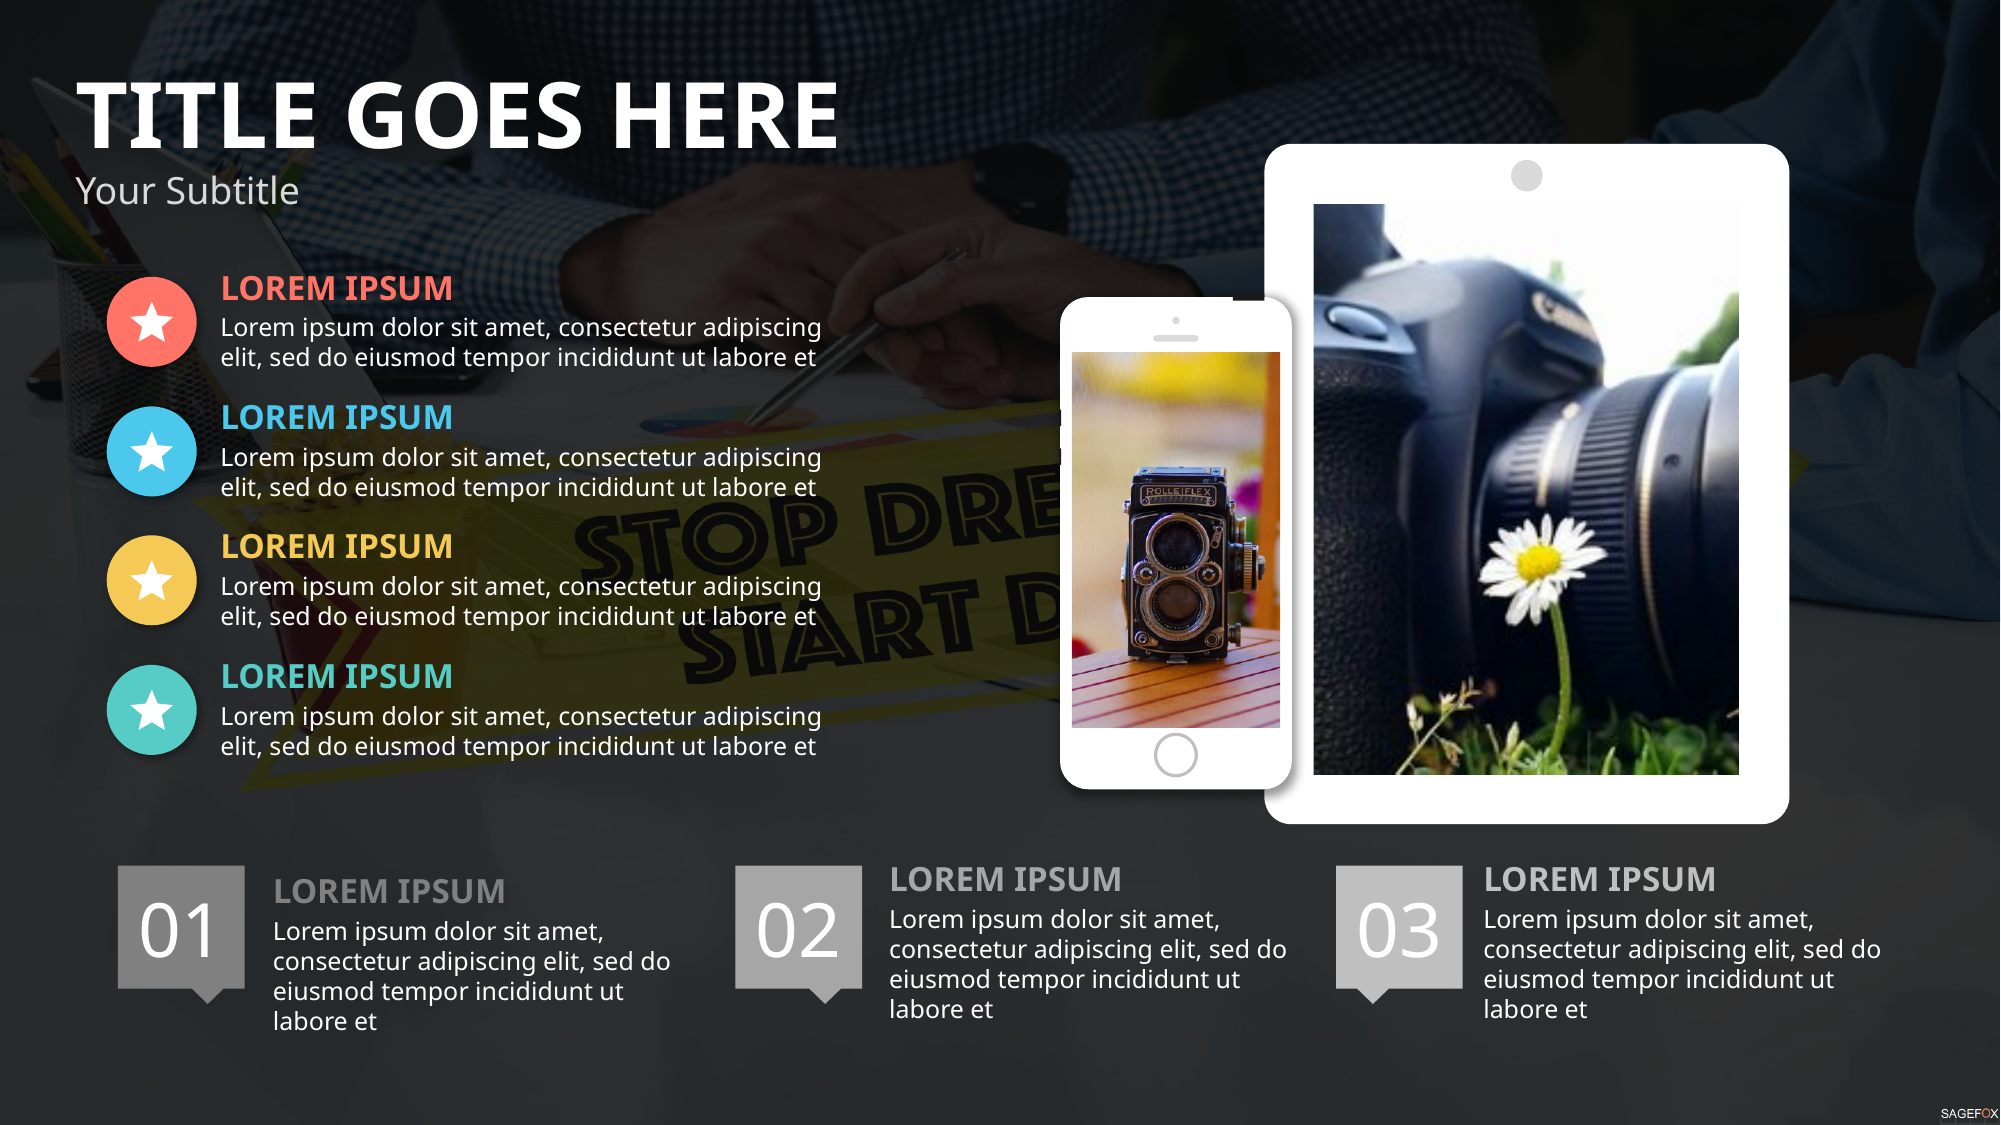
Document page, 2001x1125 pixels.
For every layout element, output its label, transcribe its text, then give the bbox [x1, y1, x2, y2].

text_box LOREM IPSUM Lorem ipsum dolor sit amet, consectetur adipiscing elit, sed do eiusmod tempor incididunt ut labore et [210, 650, 845, 765]
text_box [1264, 143, 1790, 825]
text_box LOREM IPSUM Lorem ipsum dolor sit amet, consectetur adipiscing elit, sed do eiusmod tempor incididunt ut labore et [262, 865, 703, 1041]
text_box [106, 276, 197, 367]
text_box 02 [734, 864, 864, 1006]
text_box LOREM IPSUM Lorem ipsum dolor sit amet, consectetur adipiscing elit, sed do eiusmod tempor incididunt ut labore et [879, 853, 1319, 1029]
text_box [1057, 294, 1292, 790]
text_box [106, 535, 197, 626]
text_box 01 [116, 864, 246, 1006]
text_box LOREM IPSUM Lorem ipsum dolor sit amet, consectetur adipiscing elit, sed do eiusmod tempor incididunt ut labore et [210, 262, 845, 377]
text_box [106, 406, 197, 497]
text_box 03 [1334, 864, 1464, 1006]
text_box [106, 664, 197, 755]
picture [0, 0, 2001, 1125]
text_box LOREM IPSUM Lorem ipsum dolor sit amet, consectetur adipiscing elit, sed do eiusmod tempor incididunt ut labore et [210, 391, 845, 507]
text_box LOREM IPSUM Lorem ipsum dolor sit amet, consectetur adipiscing elit, sed do eiusmod tempor incididunt ut labore et [1473, 853, 1913, 1029]
text_box LOREM IPSUM Lorem ipsum dolor sit amet, consectetur adipiscing elit, sed do eiusmod tempor incididunt ut labore et [210, 520, 845, 636]
text_box TITLE GOES HERE Your Subtitle [60, 49, 1036, 220]
